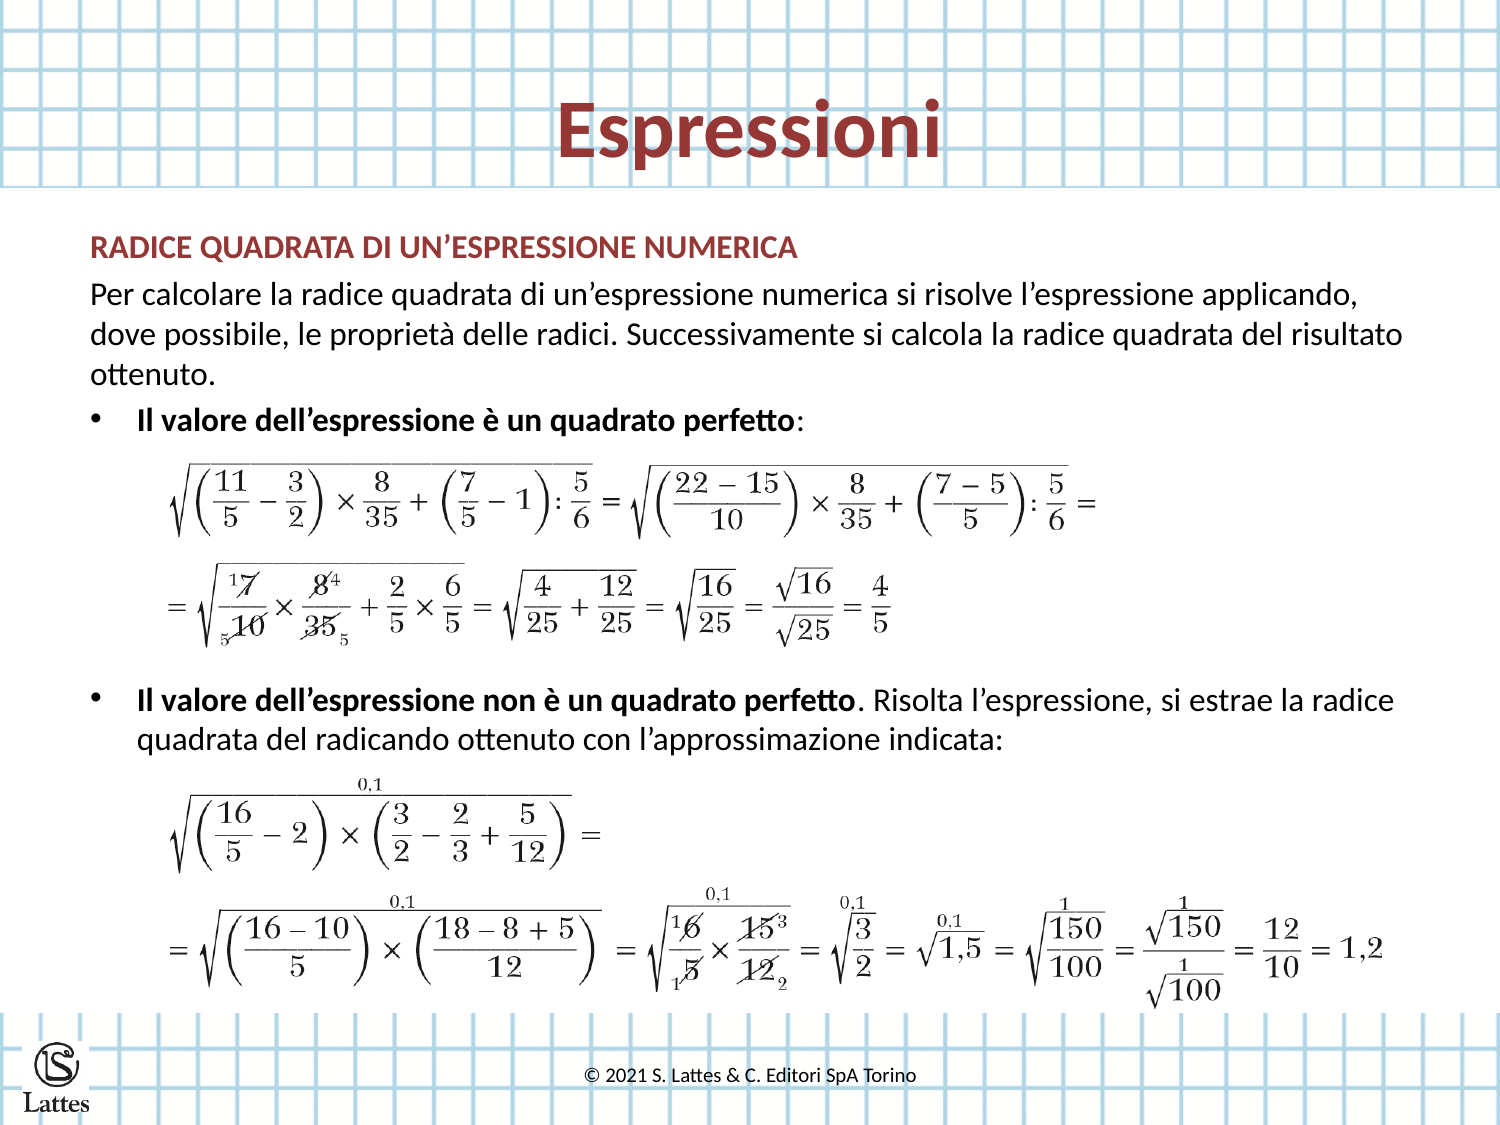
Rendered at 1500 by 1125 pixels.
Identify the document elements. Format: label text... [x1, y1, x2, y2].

picture [0, 0, 1500, 188]
picture [159, 454, 1329, 551]
title Espressioni [75, 30, 1425, 218]
picture [0, 774, 1500, 1125]
list RADICE QUADRATA DI UN’ESPRESSIONE NUMERICA Per calcolare la radice quadrata di un’espressione numerica si risolve l’espressione applicando, dove possibile, le proprietà delle radici. Successivamente si calcola la radice quadrata del risultato ottenuto. Il valore dell’espressione è un quadrato perfetto: Il valore dell’espressione non è un quadrato perfetto. Risolta l’espressione, si estrae la radice quadrata del radicando ottenuto con l’approssimazione indicata: [75, 218, 1425, 963]
picture [158, 552, 897, 658]
